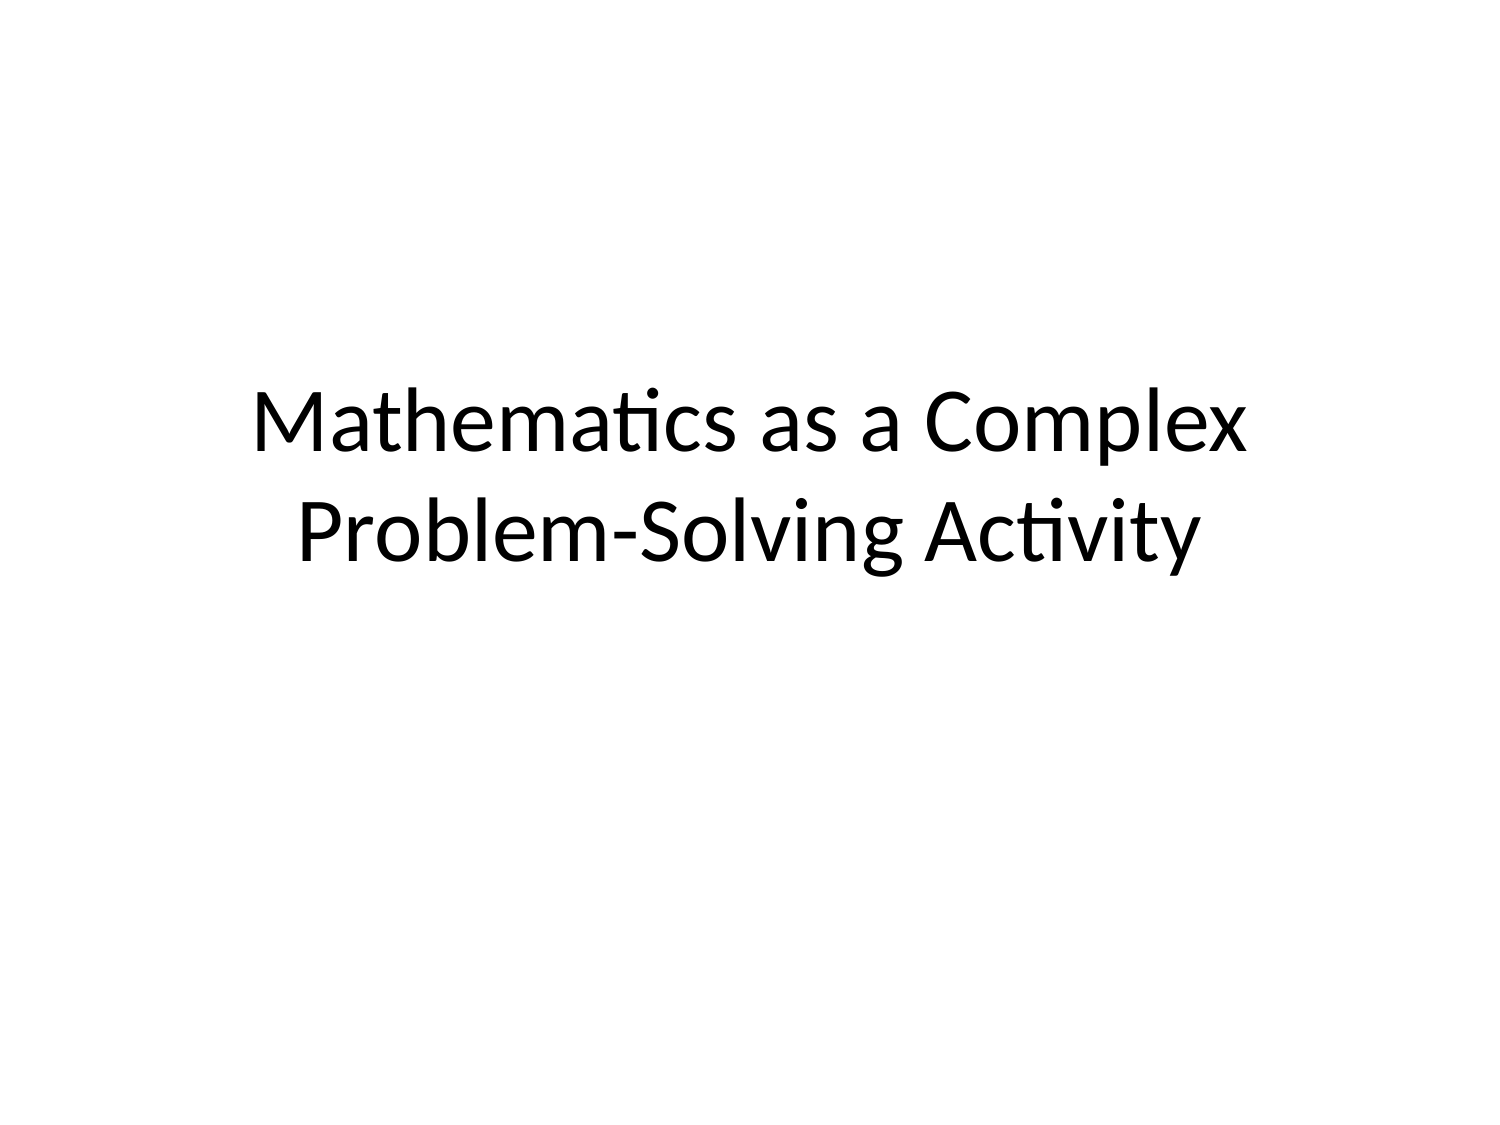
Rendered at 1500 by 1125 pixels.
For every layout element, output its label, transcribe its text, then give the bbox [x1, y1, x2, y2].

title Mathematics as a Complex Problem-Solving Activity [112, 349, 1388, 591]
